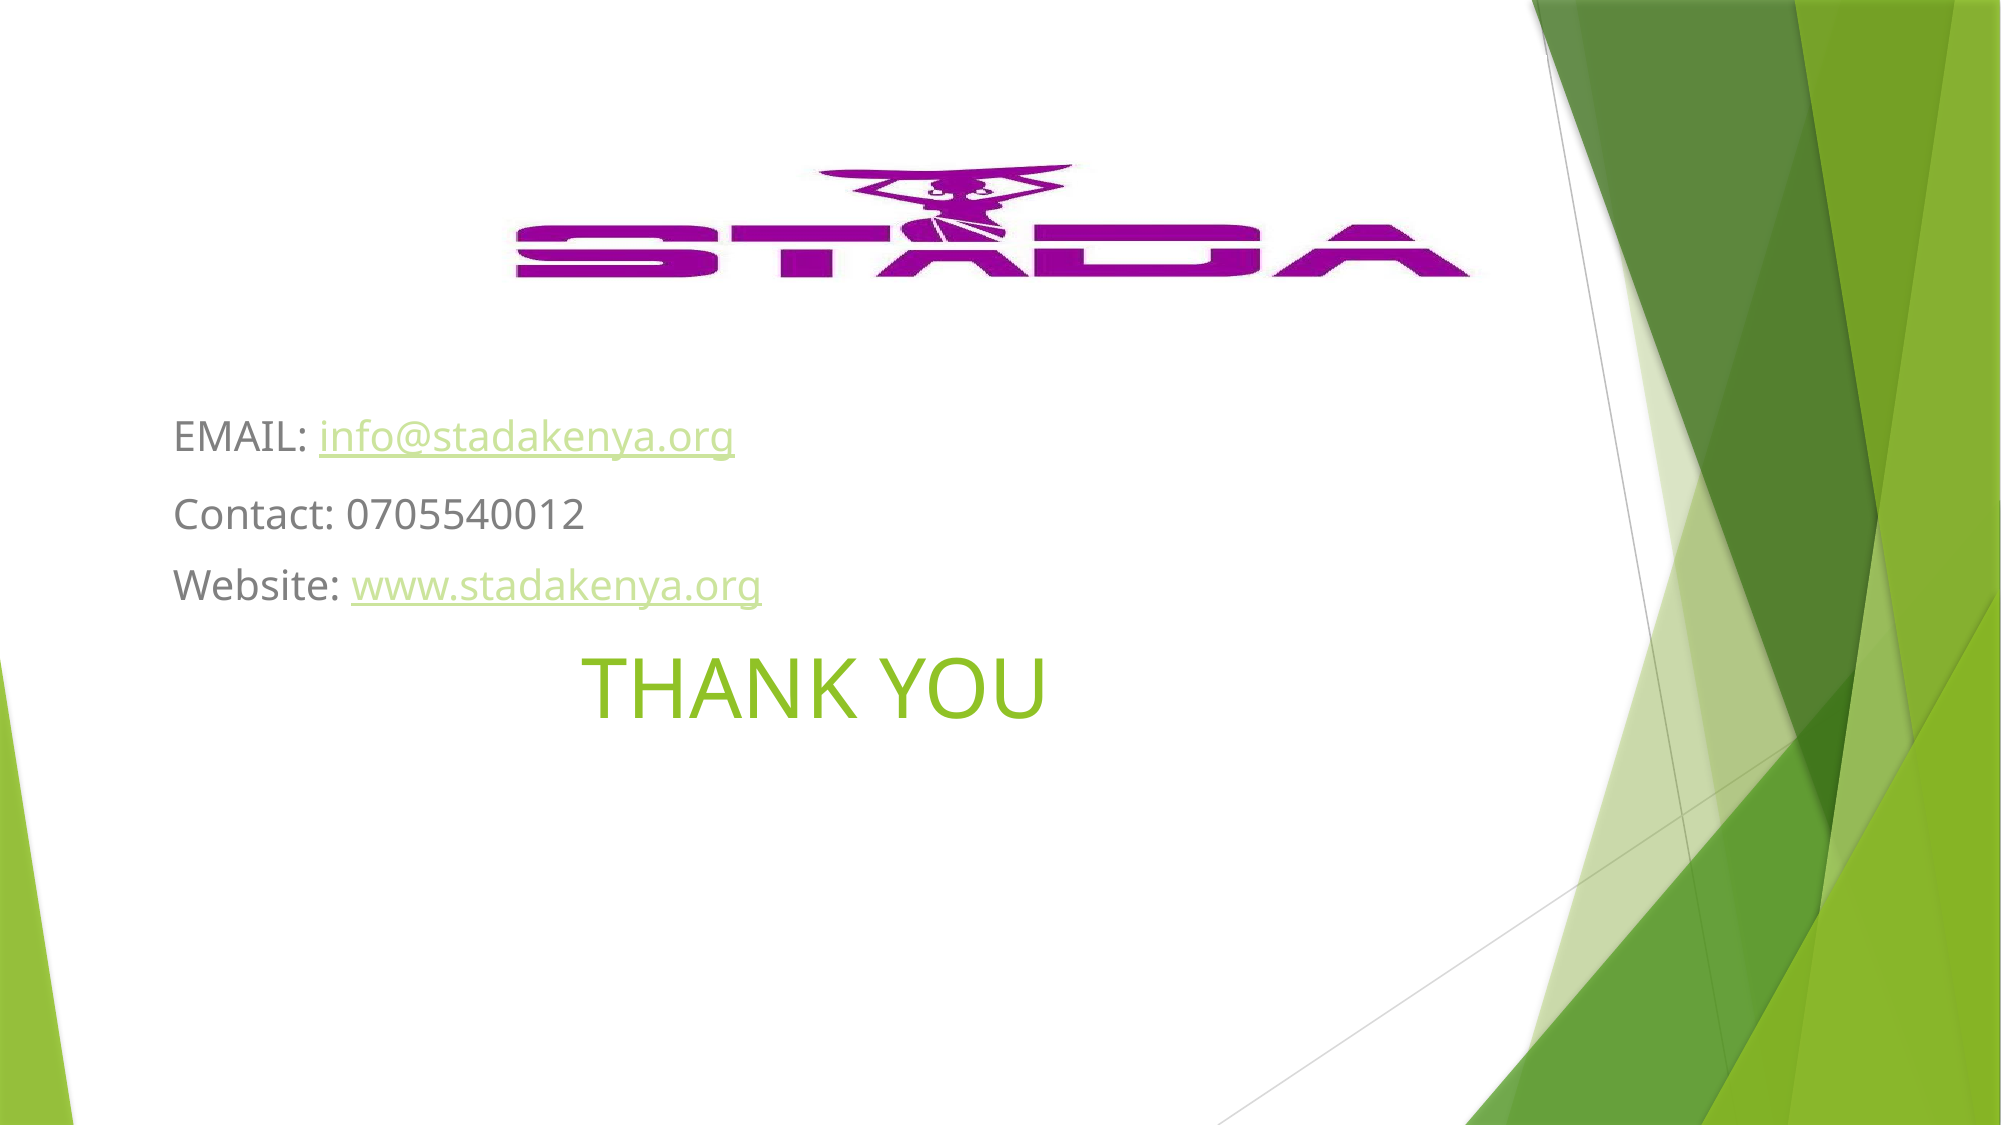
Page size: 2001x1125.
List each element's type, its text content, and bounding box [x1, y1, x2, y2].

picture [454, 55, 1547, 402]
title THANK YOU [111, 443, 1522, 743]
list EMAIL: info@stadakenya.org Contact: 0705540012 Website: www.stadakenya.org [157, 402, 1858, 723]
